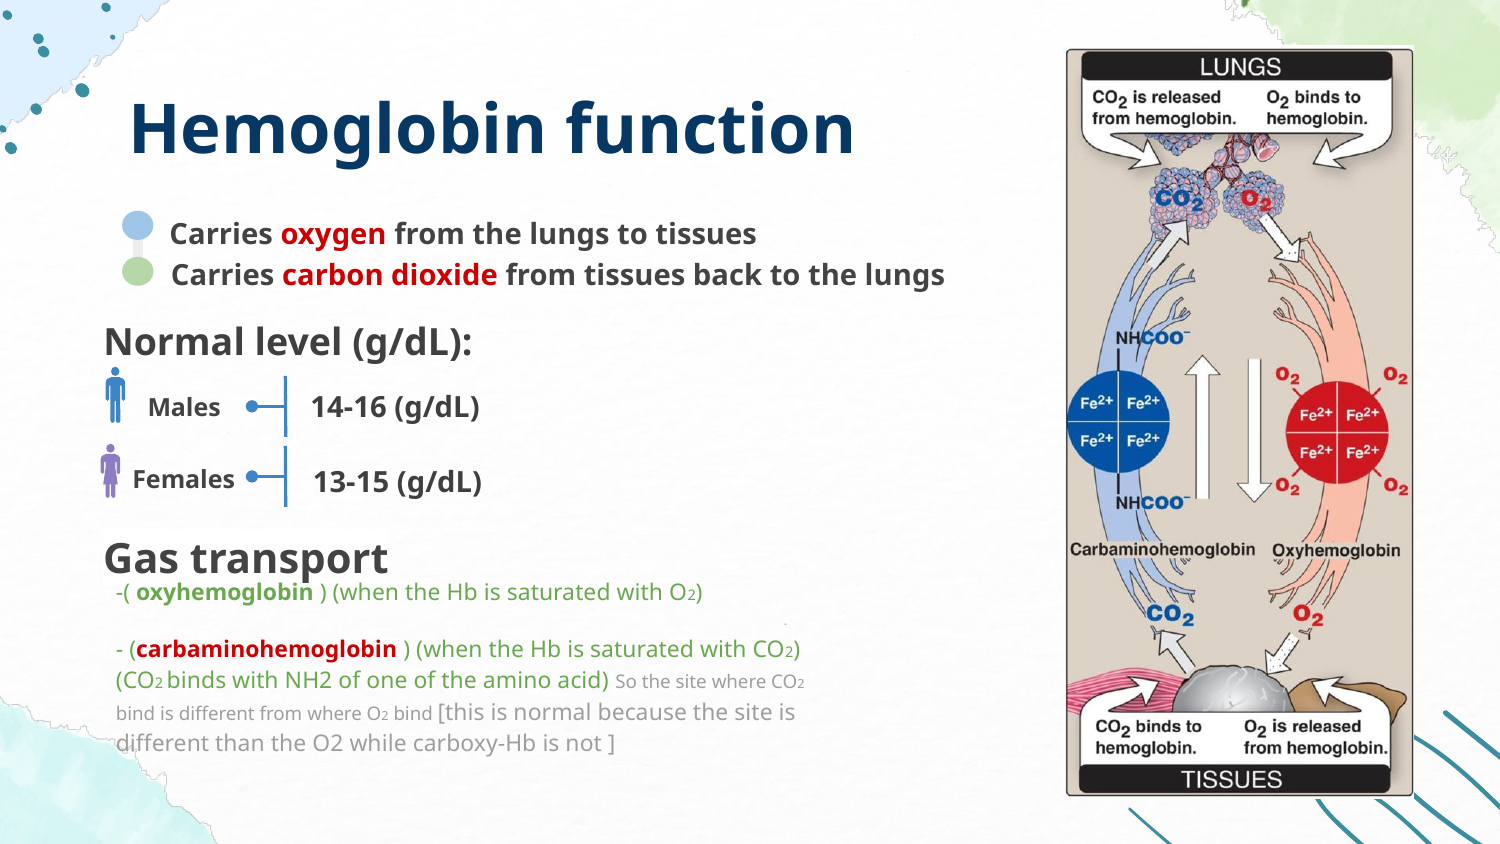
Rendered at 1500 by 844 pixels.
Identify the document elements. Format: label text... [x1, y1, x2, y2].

text_box 13-15 (g/dL) [297, 447, 518, 513]
text_box [100, 453, 121, 498]
text_box [105, 377, 126, 423]
text_box Normal level (g/dL): [88, 303, 581, 376]
text_box Males [132, 376, 264, 437]
picture [0, 0, 1500, 844]
picture [0, 643, 261, 844]
text_box -( oxyhemoglobin ) (when the Hb is saturated with O2) - (carbaminohemoglobin ) (when the Hb is saturated with CO2) (CO2 binds with NH2 of one of the amino acid) So the site where CO2 bind is different from where O2 bind [this is normal because the site is different than the O2 while carboxy-Hb is not ] [100, 558, 831, 762]
text_box [122, 256, 154, 286]
text_box Carries oxygen from the lungs to tissues Carries carbon dioxide from tissues back to the lungs [148, 195, 1058, 308]
text_box Gas transport [88, 509, 415, 583]
title Hemoglobin function [113, 74, 1058, 178]
text_box [122, 210, 154, 240]
text_box [106, 443, 115, 453]
text_box Females [117, 448, 271, 509]
text_box [132, 240, 143, 257]
text_box 14-16 (g/dL) [295, 373, 516, 439]
